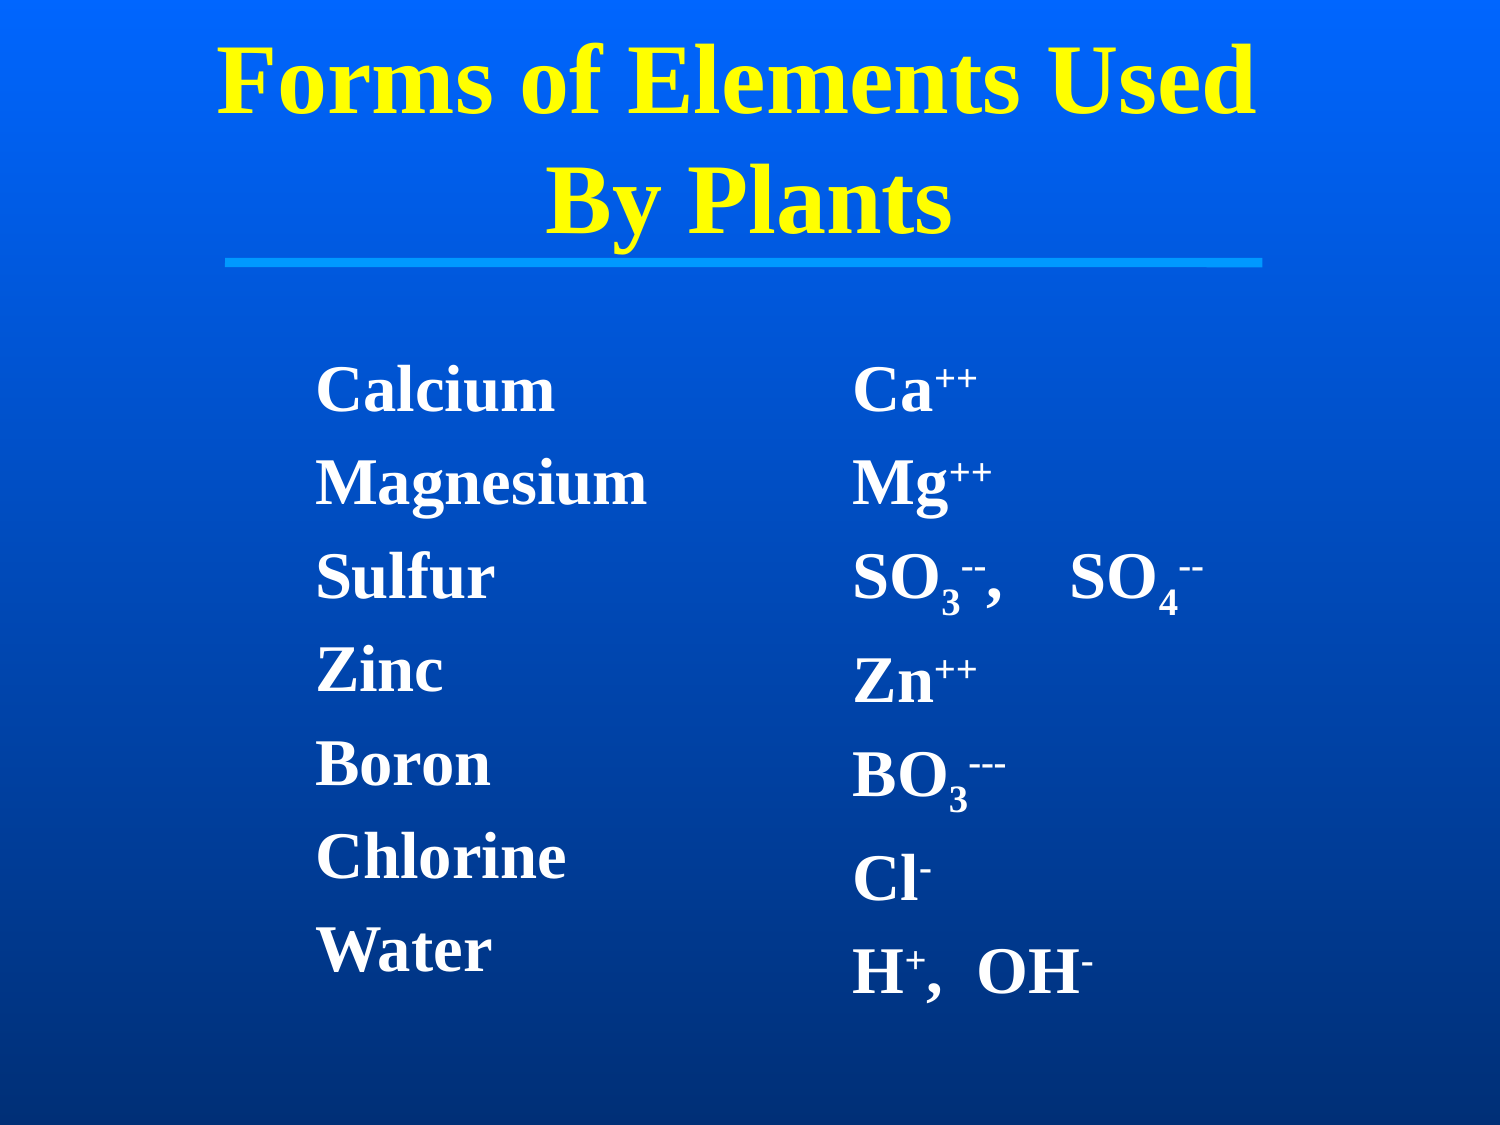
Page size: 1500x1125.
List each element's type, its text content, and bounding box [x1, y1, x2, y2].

list Ca++ Mg++ SO3--, SO4-- Zn++ BO3--- Cl- H+, OH- [837, 337, 1463, 1013]
list Calcium Magnesium Sulfur Zinc Boron Chlorine Water [300, 337, 837, 1013]
title Forms of Elements Used By Plants [112, 99, 1388, 288]
